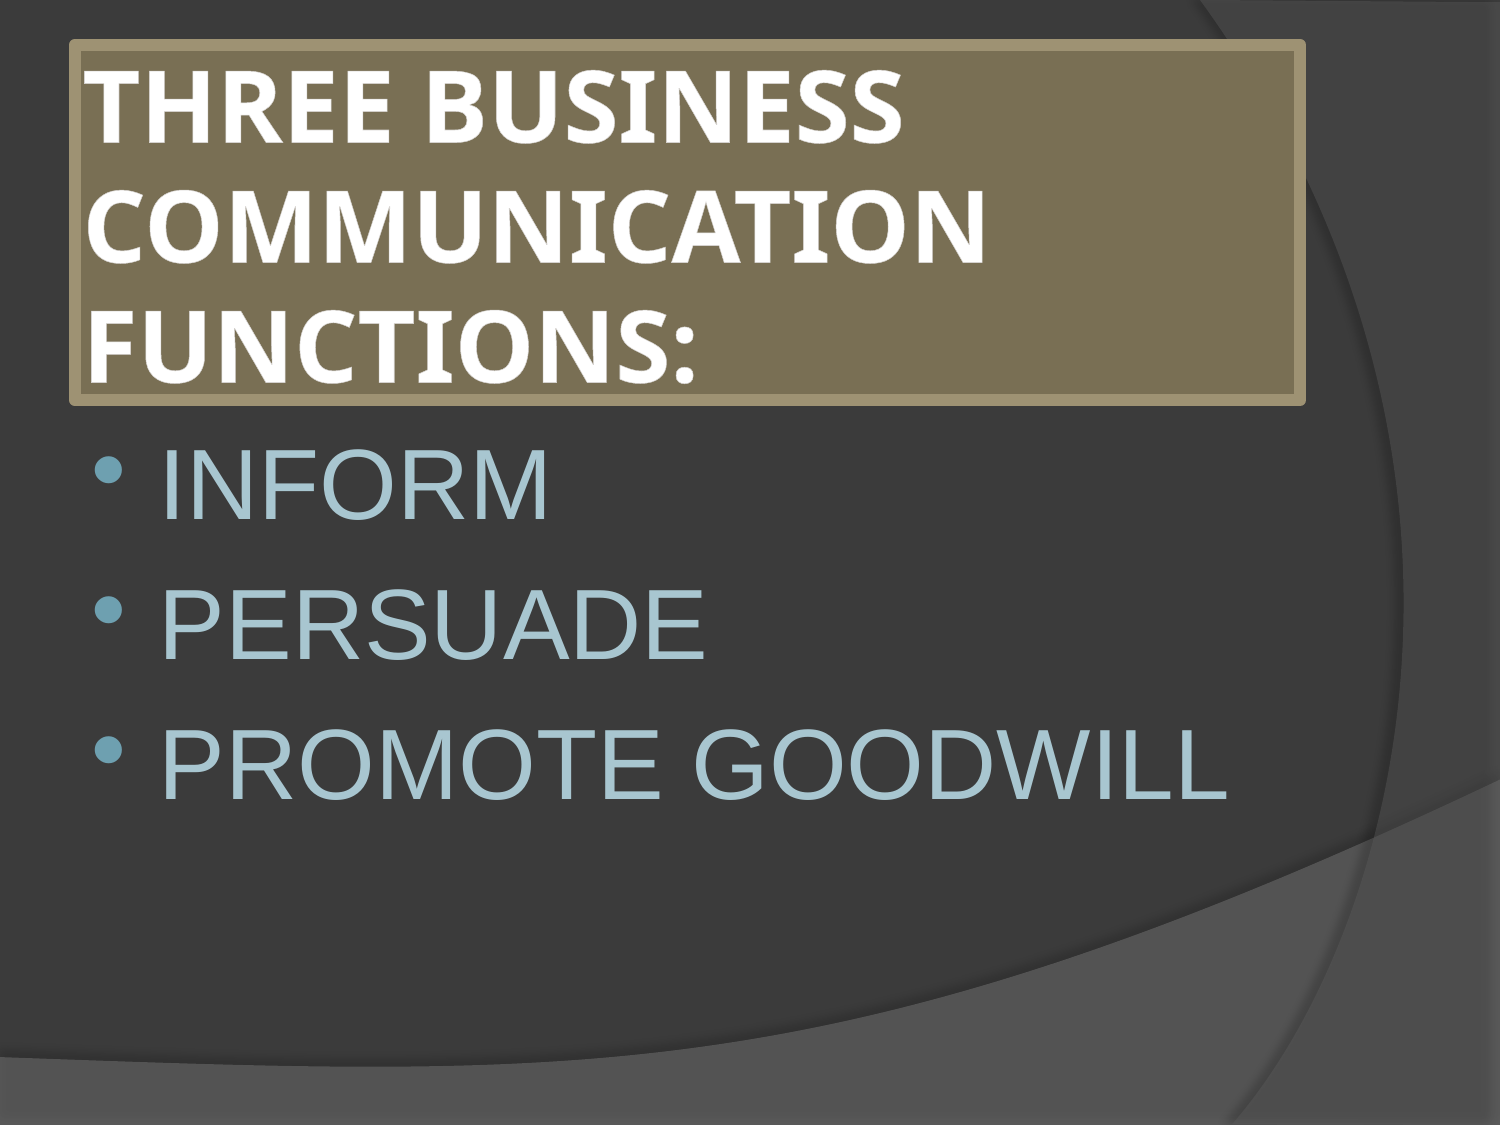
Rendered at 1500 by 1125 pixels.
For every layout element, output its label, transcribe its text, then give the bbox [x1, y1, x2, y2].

list INFORM PERSUADE PROMOTE GOODWILL [75, 412, 1300, 1005]
title THREE BUSINESS COMMUNICATION FUNCTIONS: [75, 45, 1300, 400]
